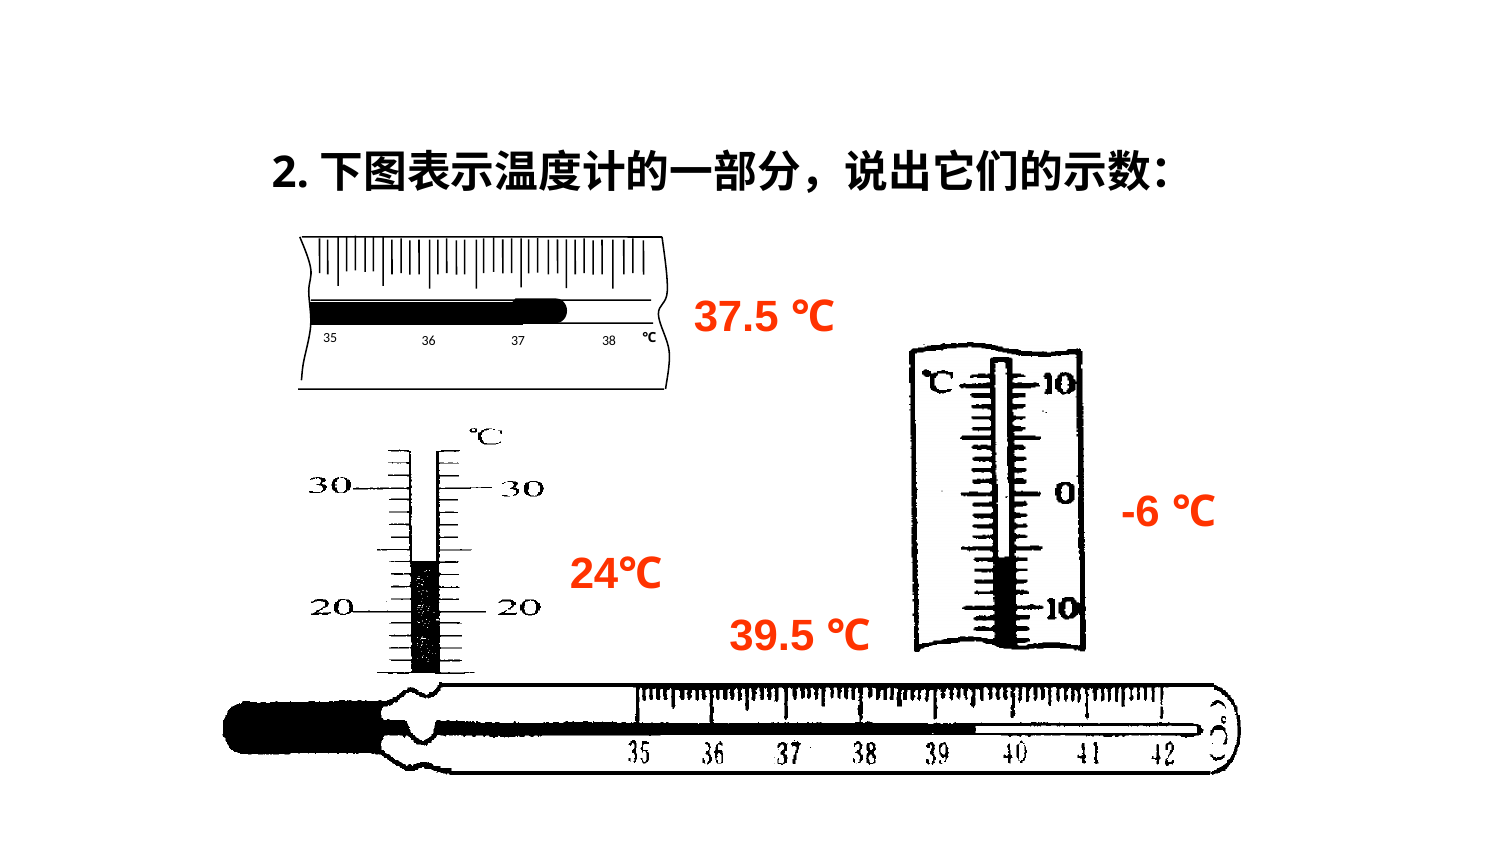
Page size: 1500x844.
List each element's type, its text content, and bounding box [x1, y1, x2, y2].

picture [909, 342, 1086, 652]
text_box 37.5 ℃ [679, 280, 970, 348]
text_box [298, 235, 671, 389]
picture [218, 421, 1247, 792]
text_box 24℃ [569, 537, 846, 605]
text_box 39.5 ℃ [714, 598, 1006, 667]
title 2.下图表示温度计的一部分，说出它们的示数： [245, 102, 1258, 244]
text_box -6 ℃ [1106, 474, 1313, 543]
